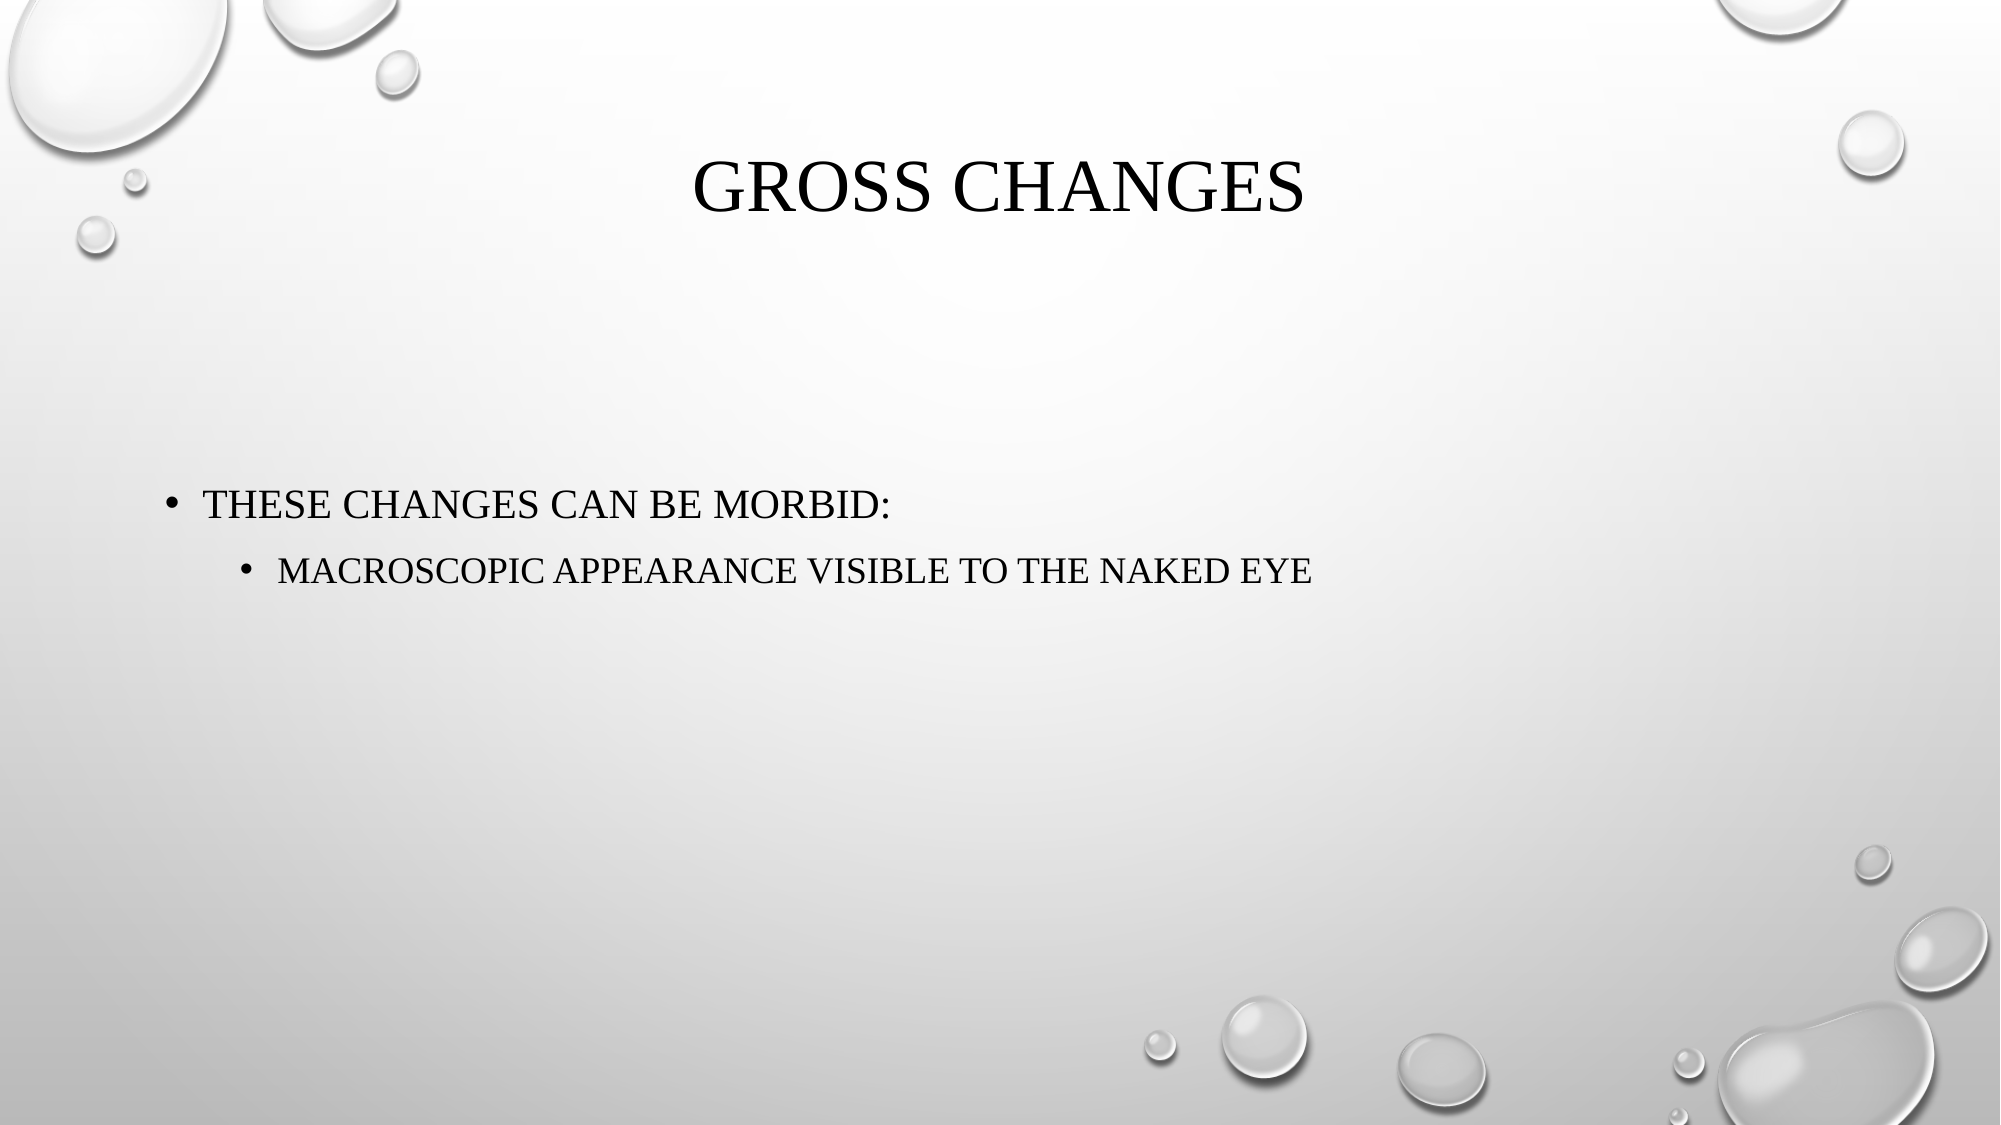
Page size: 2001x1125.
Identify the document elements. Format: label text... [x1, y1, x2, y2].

title Gross changes [149, 101, 1851, 364]
picture [0, 0, 2000, 1125]
list These changes can be Morbid: Macroscopic appearance visible to the naked eye [149, 388, 1850, 950]
